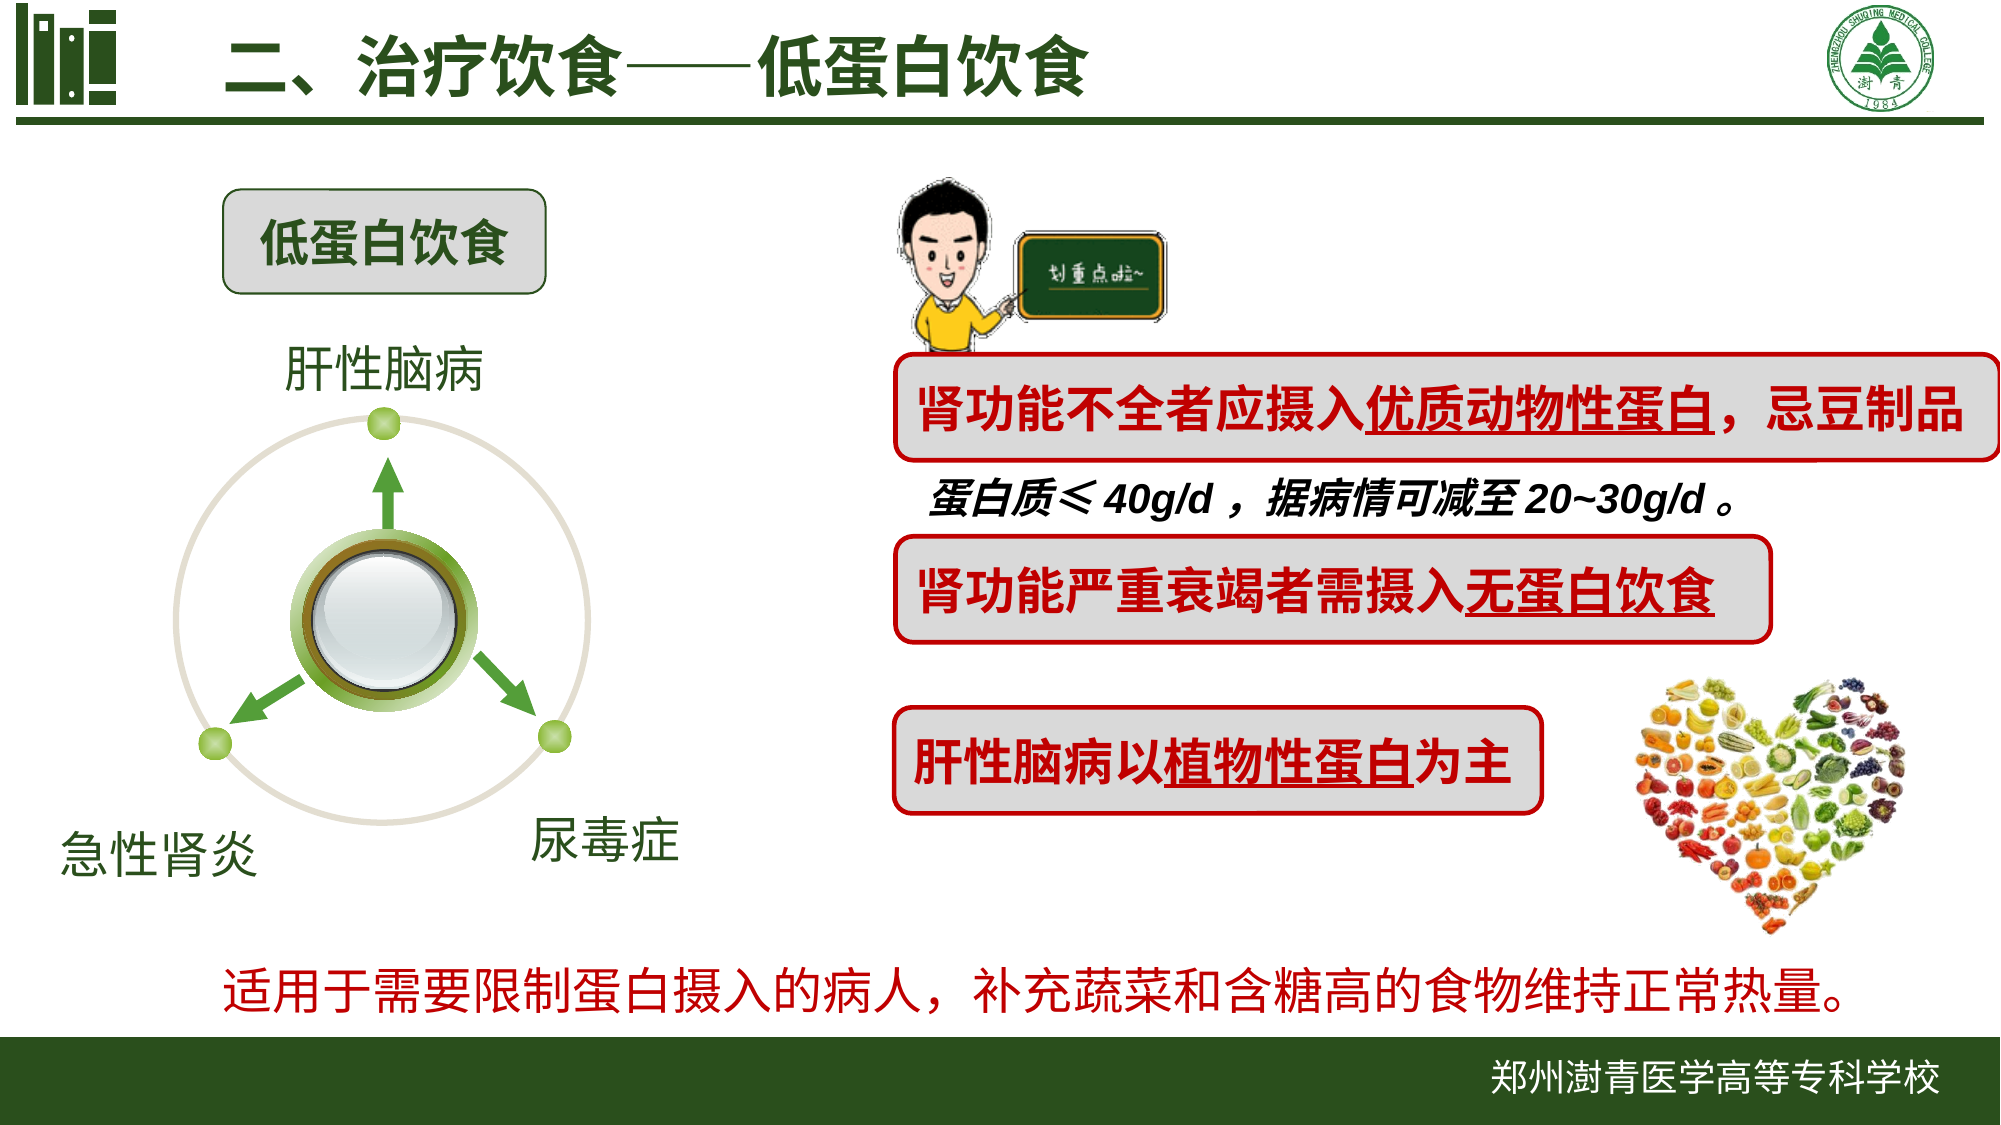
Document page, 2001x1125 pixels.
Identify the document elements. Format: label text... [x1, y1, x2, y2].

text_box 蛋白质≤40g/d，据病情可减至20~30g/d。 [912, 463, 1983, 529]
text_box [44, 330, 802, 893]
text_box 适用于需要限制蛋白摄入的病人，补充蔬菜和含糖高的食物维持正常热量。 [197, 952, 1898, 1028]
text_box 肝性脑病以植物性蛋白为主 [893, 706, 1543, 815]
text_box 肾功能不全者应摄入优质动物性蛋白，忌豆制品 [894, 353, 2000, 462]
text_box 郑州澍青医学高等专科学校 [1431, 1046, 2000, 1116]
text_box 低蛋白饮食 [222, 188, 547, 295]
picture [1625, 670, 1917, 952]
list 二、治疗饮食——低蛋白饮食 [207, 17, 1553, 112]
text_box 肾功能严重衰竭者需摄入无蛋白饮食 [894, 535, 1772, 644]
picture [1827, 5, 1934, 112]
picture [880, 177, 1182, 358]
